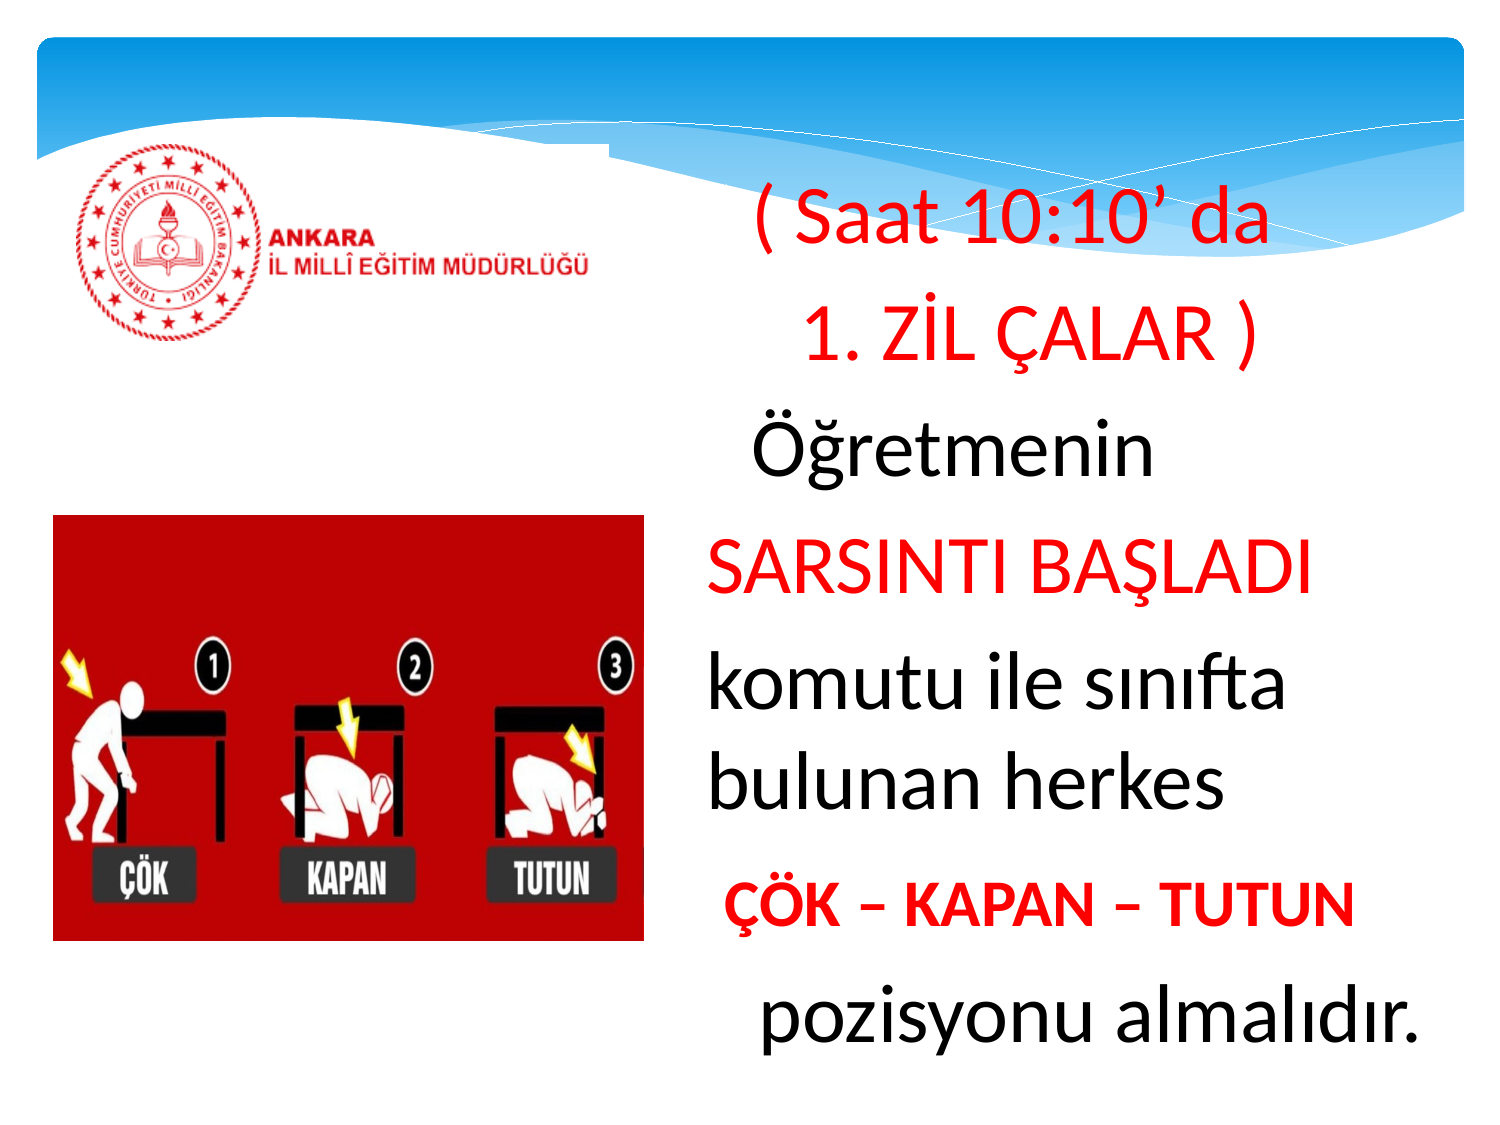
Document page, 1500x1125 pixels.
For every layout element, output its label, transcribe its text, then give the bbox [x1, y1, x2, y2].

list ( Saat 10:10’ da 1. ZİL ÇALAR ) Öğretmenin SARSINTI BAŞLADI komutu ile sınıfta bulunan herkes ÇÖK – KAPAN – TUTUN pozisyonu almalıdır. [690, 113, 1454, 1106]
picture [76, 144, 609, 341]
picture [52, 514, 644, 941]
